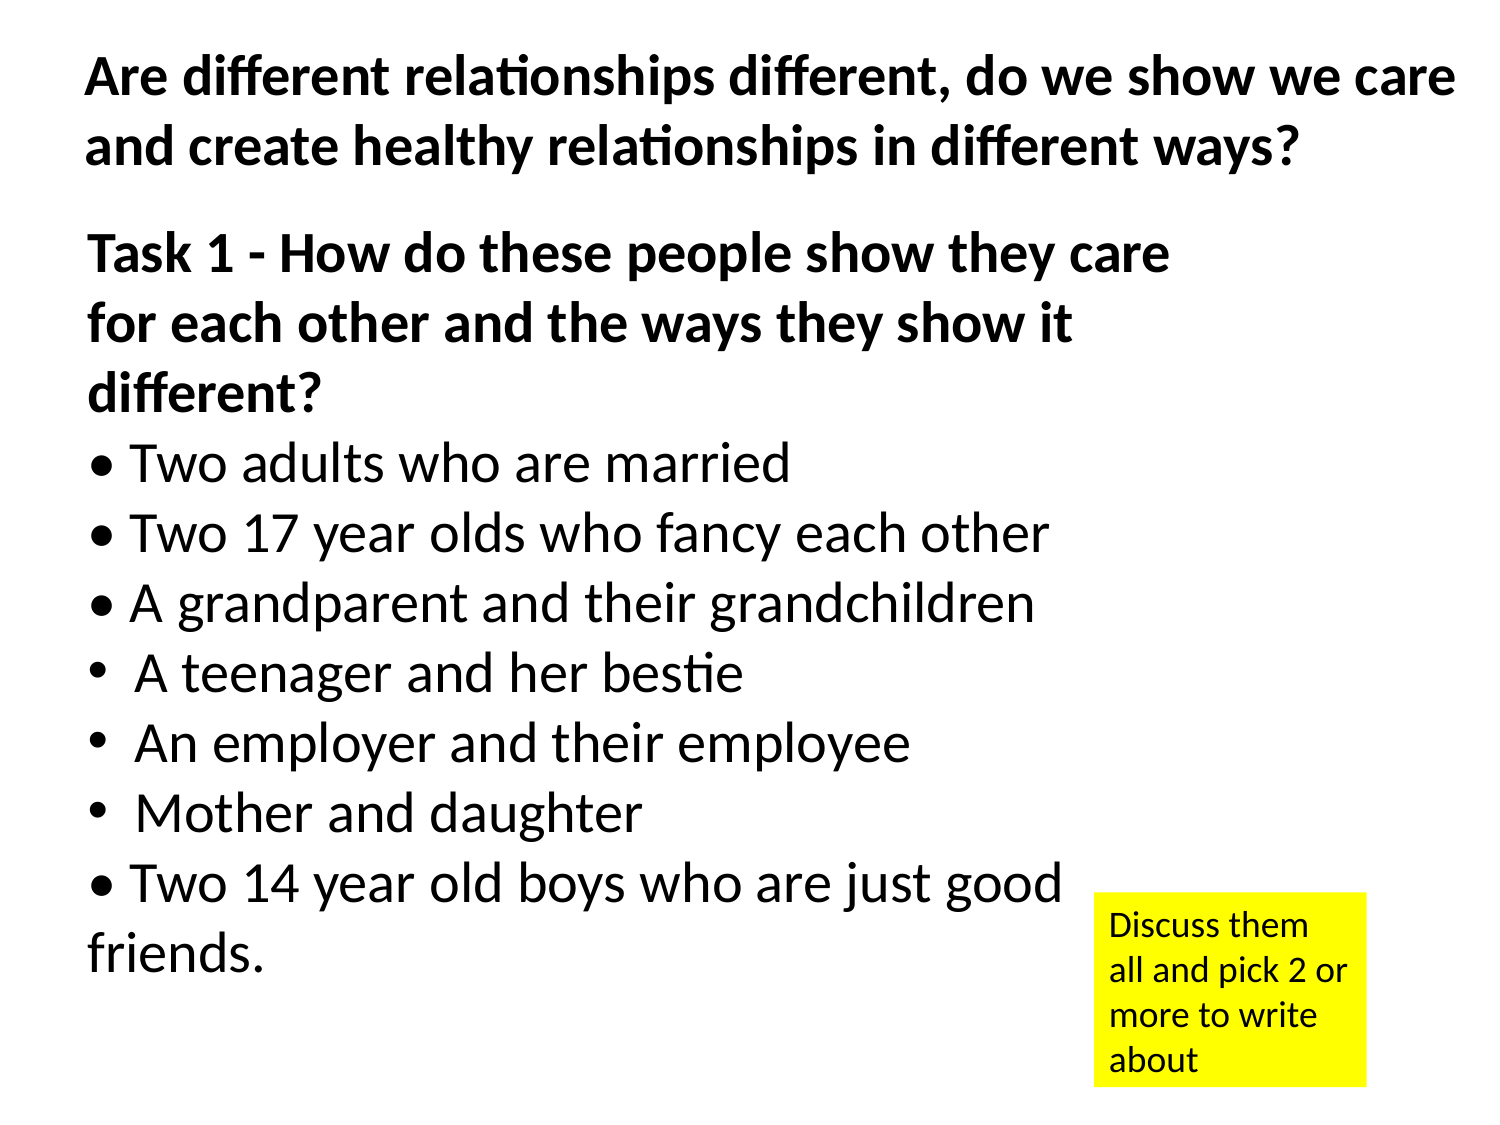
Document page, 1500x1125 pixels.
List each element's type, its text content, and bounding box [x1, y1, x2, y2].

text_box Are different relationships different, do we show we care and create healthy relationships in different ways? [69, 29, 1481, 185]
text_box Discuss them all and pick 2 or more to write about [1094, 892, 1367, 1088]
text_box Task 1 - How do these people show they care for each other and the ways they show it different? • Two adults who are married • Two 17 year olds who fancy each other • A grandparent and their grandchildren A teenager and her bestie An employer and their employee Mother and daughter • Two 14 year old boys who are just good friends. [72, 206, 1237, 992]
